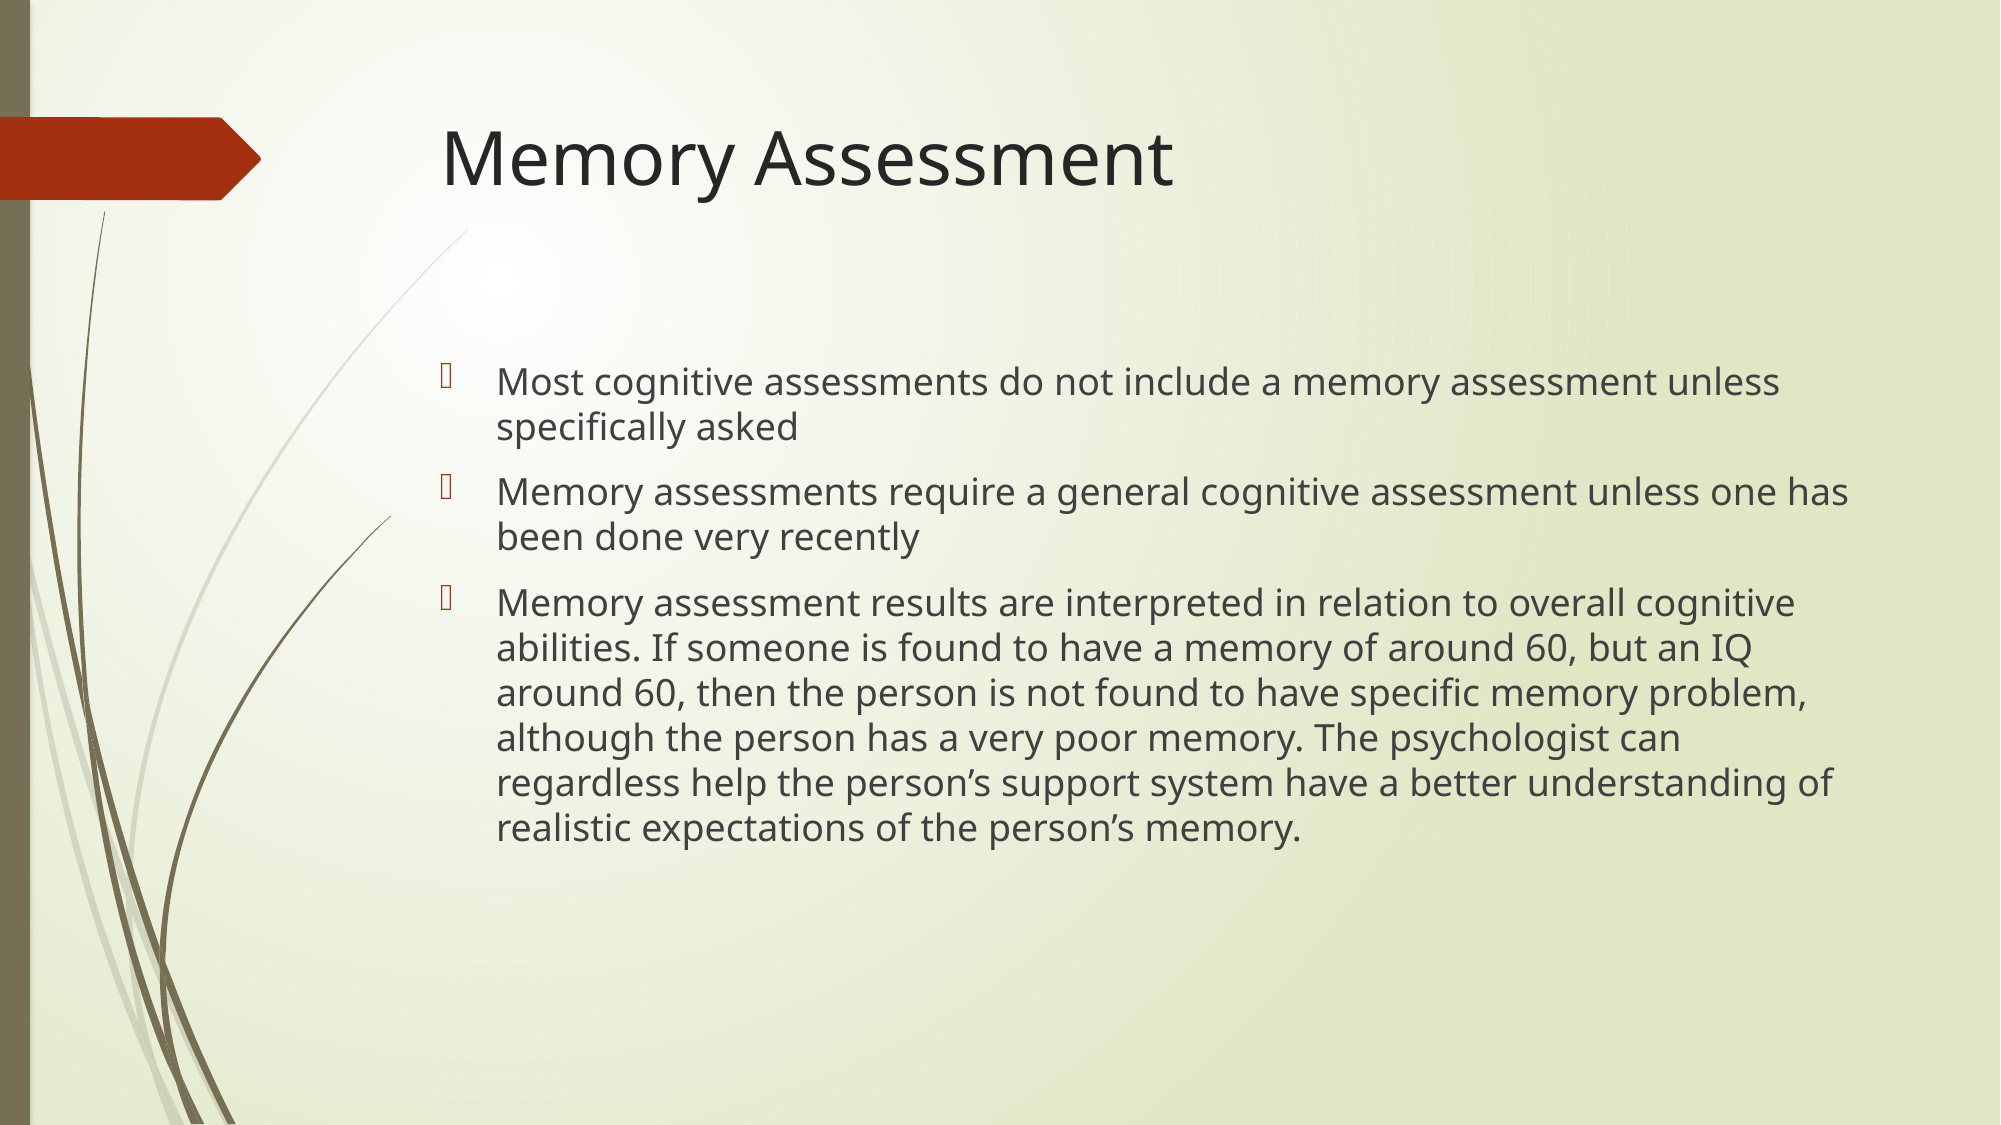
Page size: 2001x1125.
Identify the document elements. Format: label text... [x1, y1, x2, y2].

list Most cognitive assessments do not include a memory assessment unless specifically asked Memory assessments require a general cognitive assessment unless one has been done very recently Memory assessment results are interpreted in relation to overall cognitive abilities. If someone is found to have a memory of around 60, but an IQ around 60, then the person is not found to have specific memory problem, although the person has a very poor memory. The psychologist can regardless help the person’s support system have a better understanding of realistic expectations of the person’s memory. [424, 350, 1888, 970]
title Memory Assessment [425, 102, 1888, 313]
